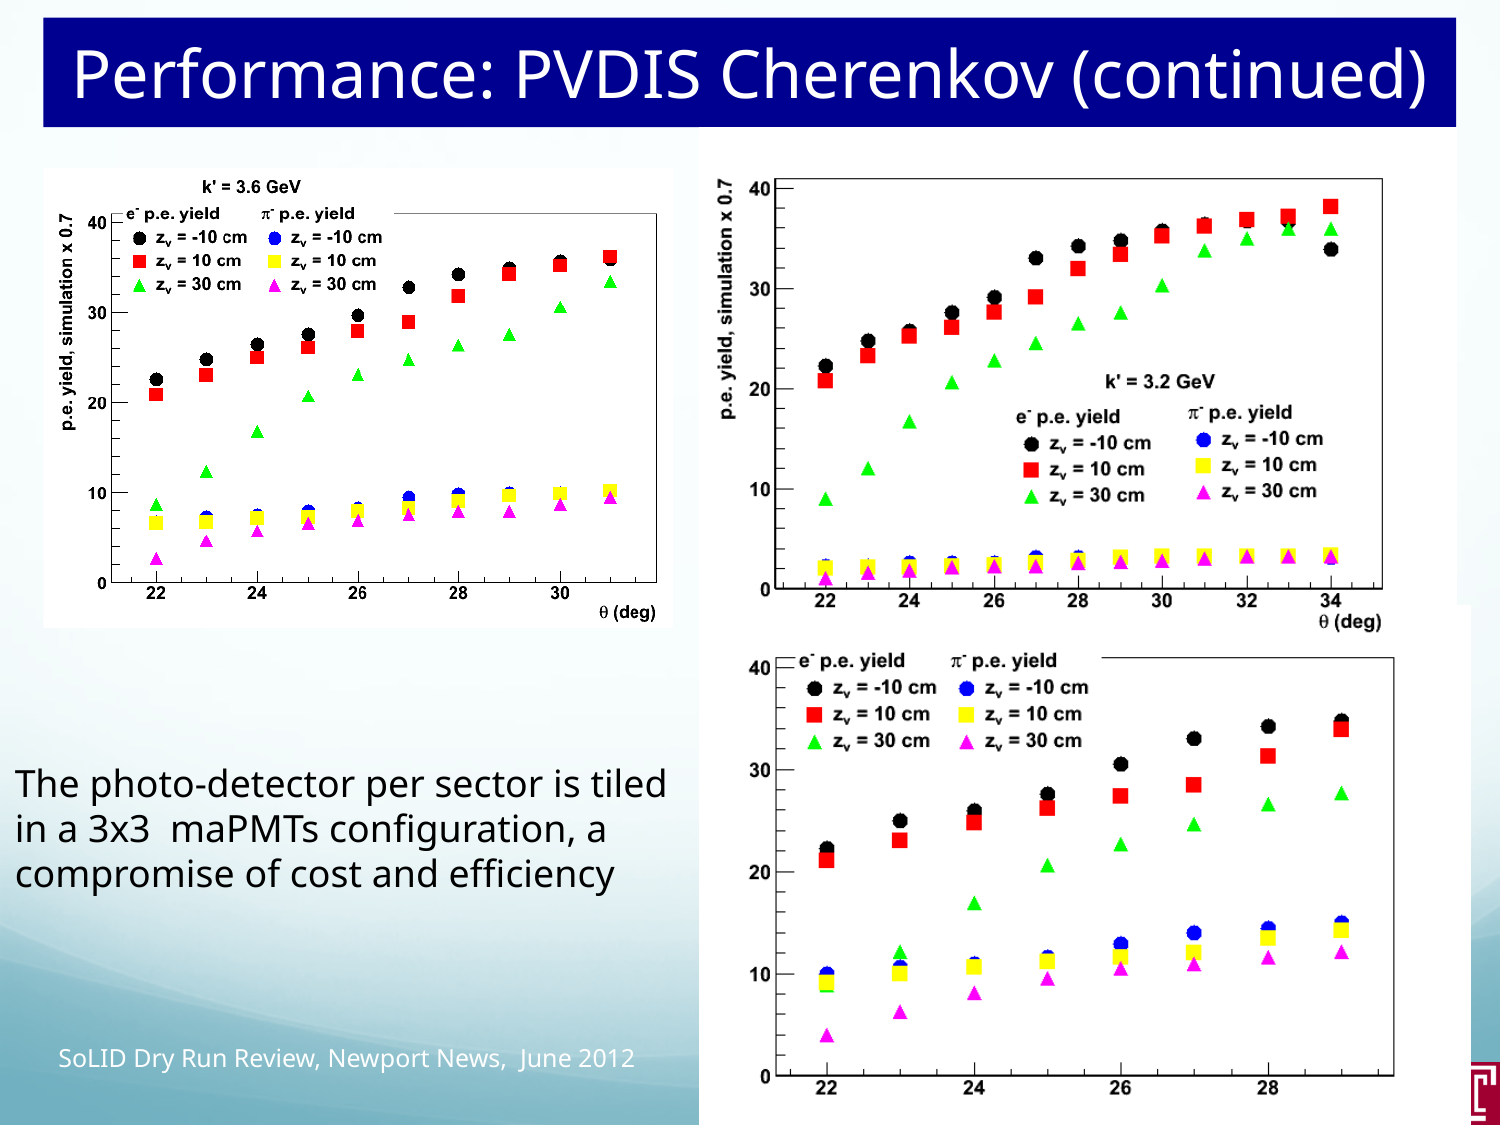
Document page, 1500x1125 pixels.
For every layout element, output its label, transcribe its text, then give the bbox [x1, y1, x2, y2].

picture [1472, 1062, 1500, 1125]
text_box The photo-detector per sector is tiled in a 3x3 maPMTs configuration, a compromise of cost and efficiency [0, 752, 685, 902]
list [698, 603, 1472, 1125]
title Performance: PVDIS Cherenkov (continued) [43, 17, 1457, 128]
picture [698, 126, 1457, 641]
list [42, 168, 674, 629]
footer SoLID Dry Run Review, Newport News, June 2012 [43, 1029, 691, 1090]
